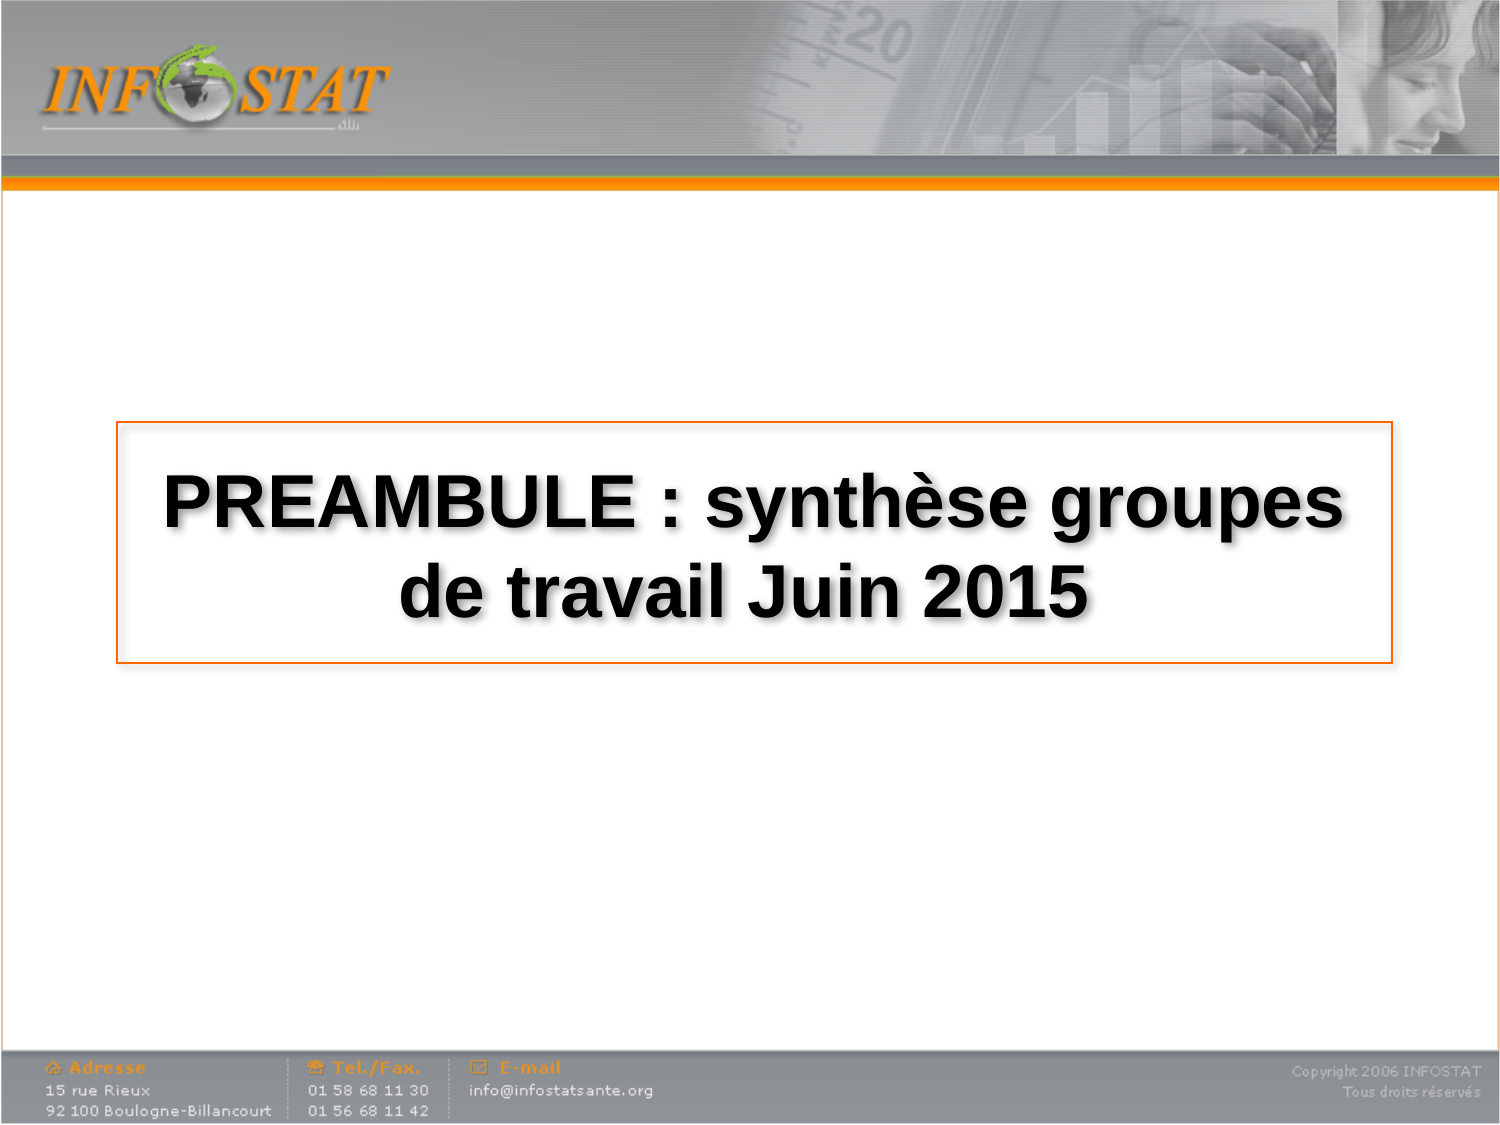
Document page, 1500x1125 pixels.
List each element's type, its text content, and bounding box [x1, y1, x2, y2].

picture [0, 0, 1500, 1125]
title PREAMBULE : synthèse groupes de travail Juin 2015 [116, 421, 1393, 664]
